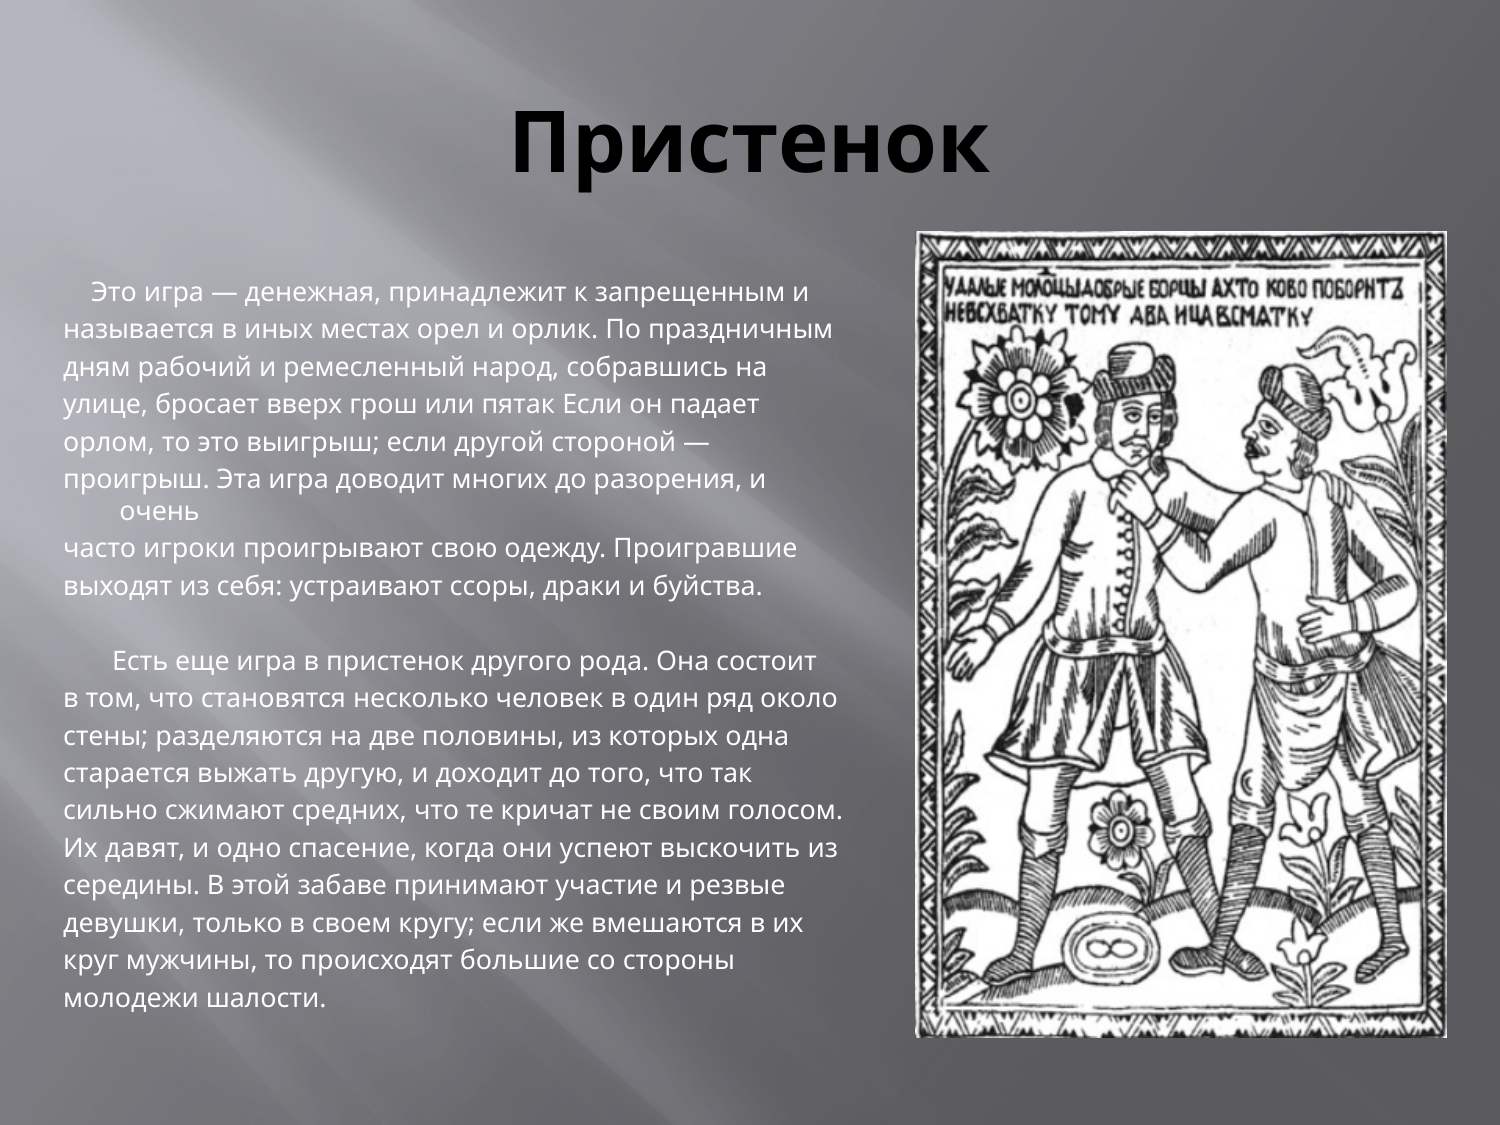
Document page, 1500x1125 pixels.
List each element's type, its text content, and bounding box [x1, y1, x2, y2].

picture [915, 231, 1447, 1039]
list Это игра — денежная, принадлежит к запрещенным и называется в иных местах орел и орлик. По праздничным дням рабочий и ремесленный народ, собравшись на улице, бросает вверх грош или пятак Если он падает орлом, то это выигрыш; если другой стороной — проигрыш. Эта игра доводит многих до разорения, и очень часто игроки проигрывают свою одежду. Проигравшие выходят из себя: устраивают ссоры, драки и буйства. Есть еще игра в пристенок другого рода. Она состоит в том, что становятся несколько человек в один ряд около стены; разделяются на две половины, из которых одна старается выжать другую, и доходит до того, что так сильно сжимают средних, что те кричат не своим голосом. Их давят, и одно спасение, когда они успеют выскочить из середины. В этой забаве принимают участие и резвые девушки, только в своем кругу; если же вмешаются в их круг мужчины, то происходят большие со стороны молодежи шалости. [29, 267, 869, 1035]
title Пристенок [75, 45, 1425, 233]
